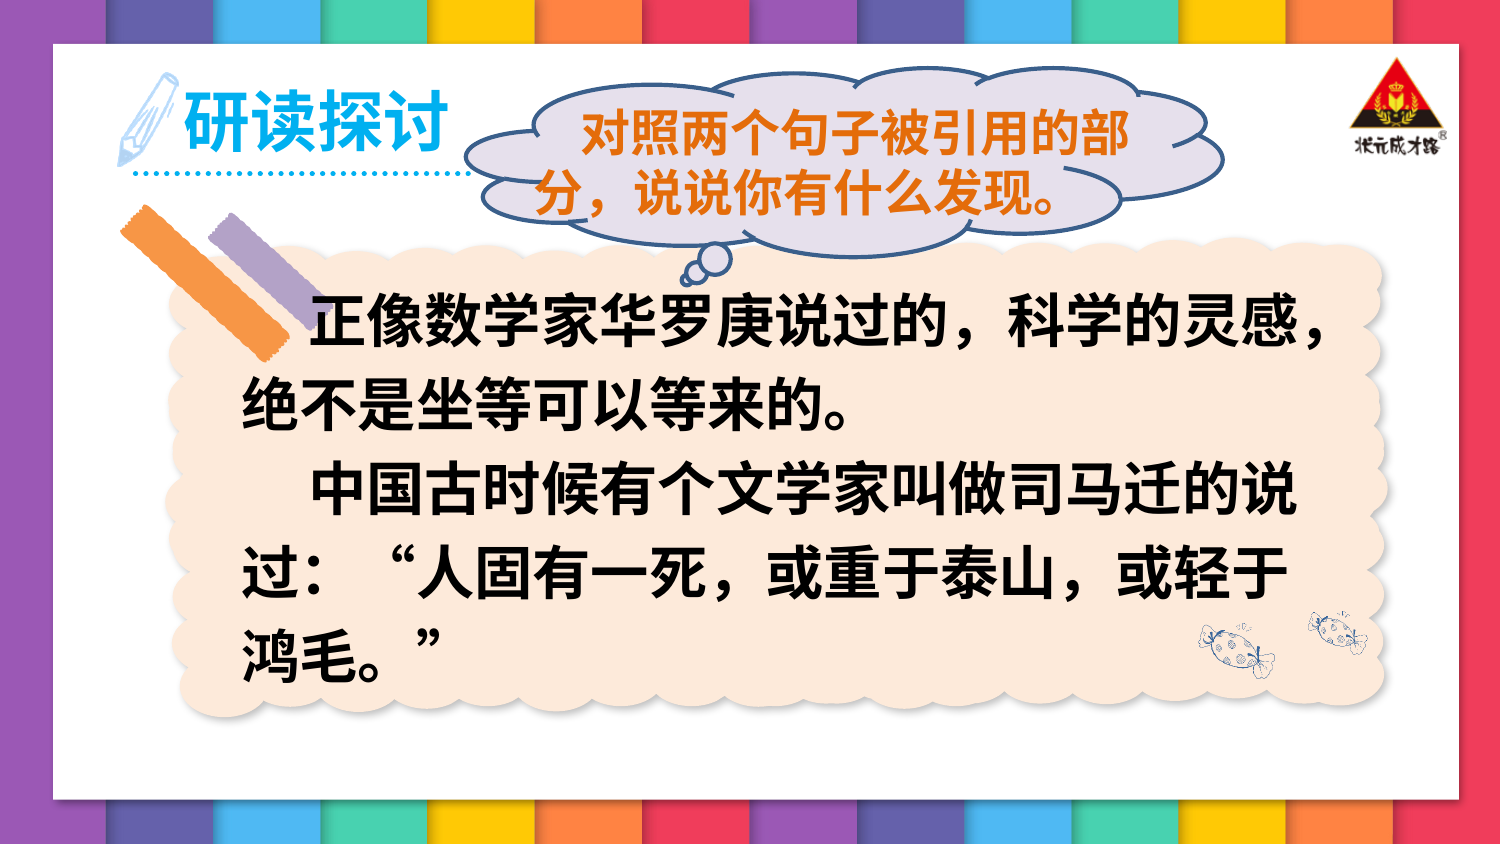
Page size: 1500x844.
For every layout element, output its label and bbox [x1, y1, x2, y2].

text_box [466, 67, 1223, 257]
picture [0, 0, 1500, 844]
text_box [105, 237, 1388, 718]
text_box [117, 72, 461, 175]
